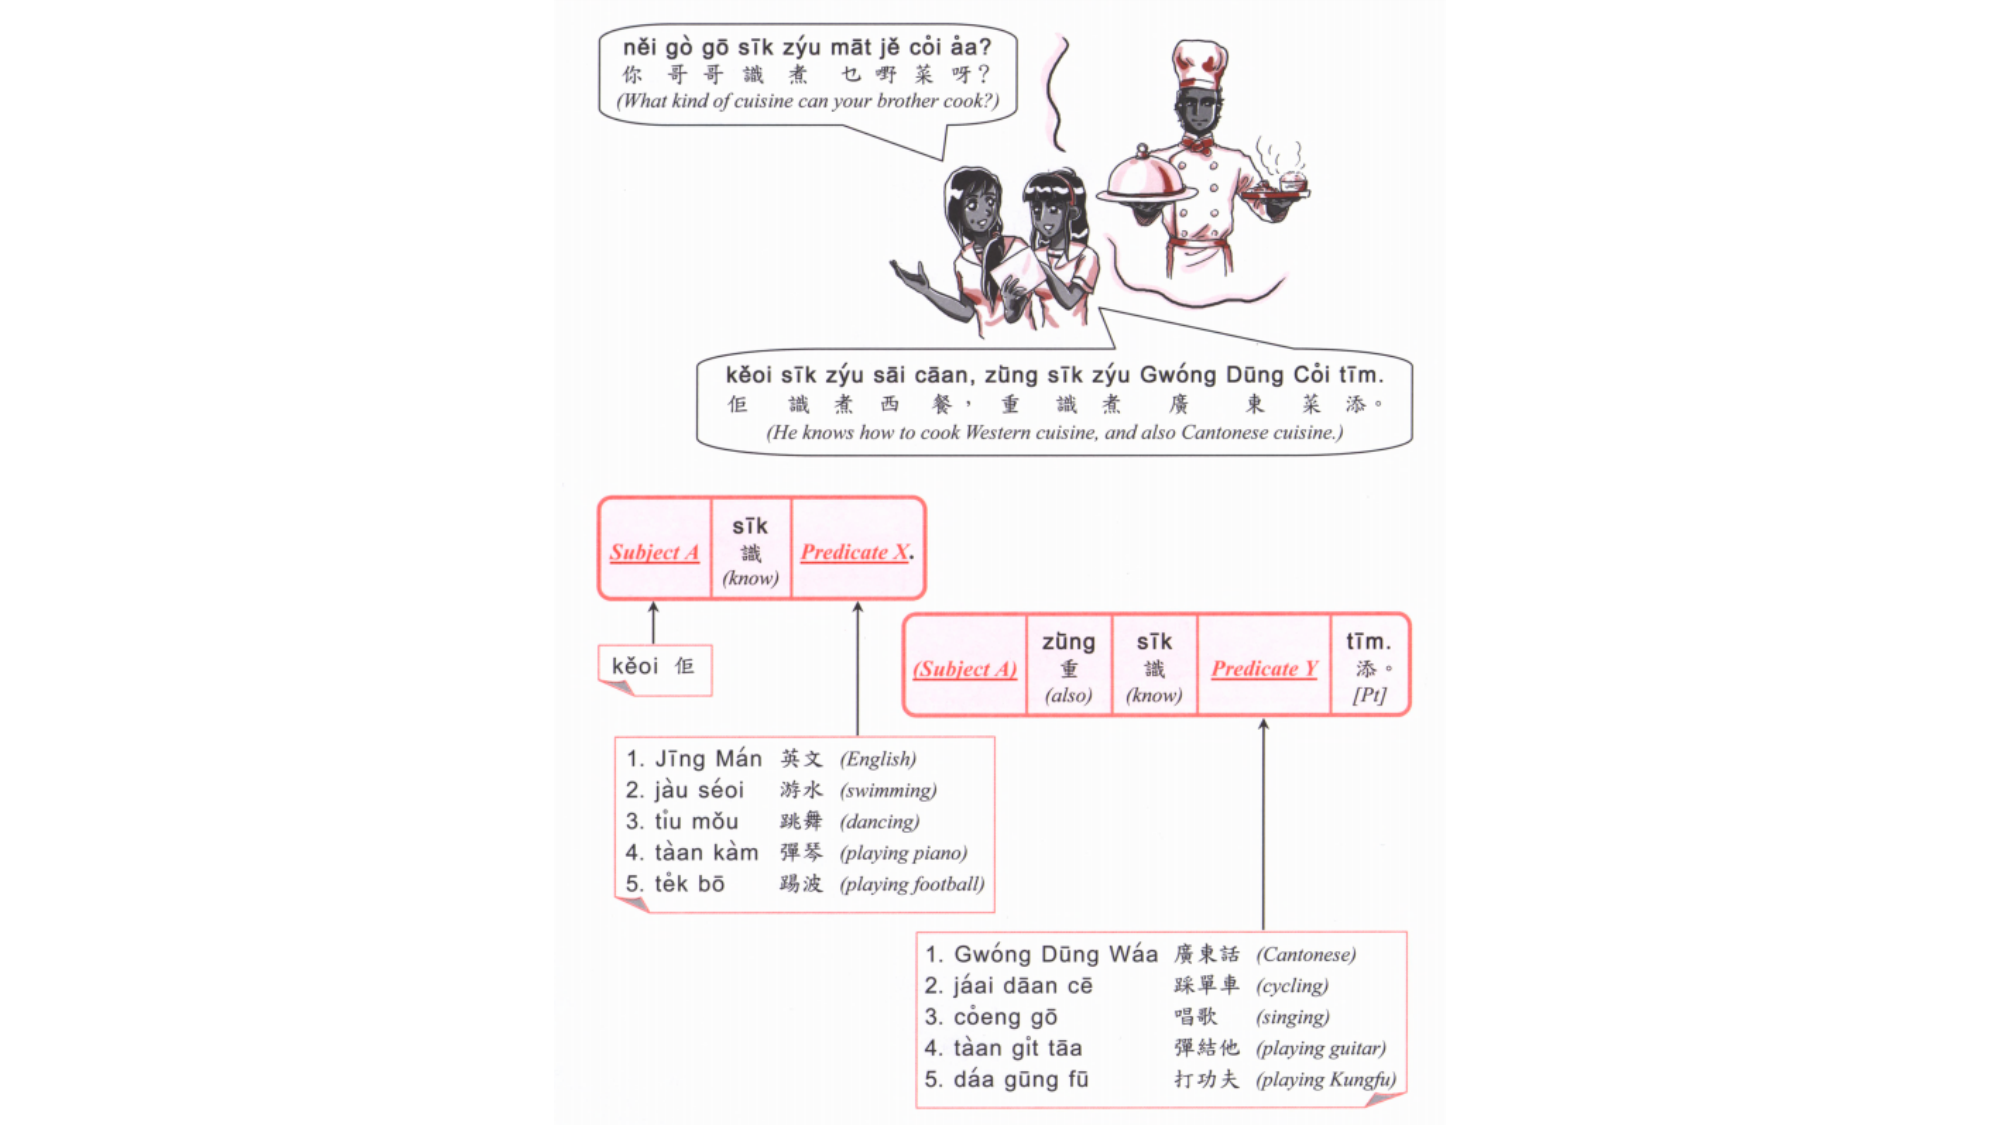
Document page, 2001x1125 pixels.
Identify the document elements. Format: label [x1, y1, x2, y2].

picture [554, 0, 1446, 1125]
